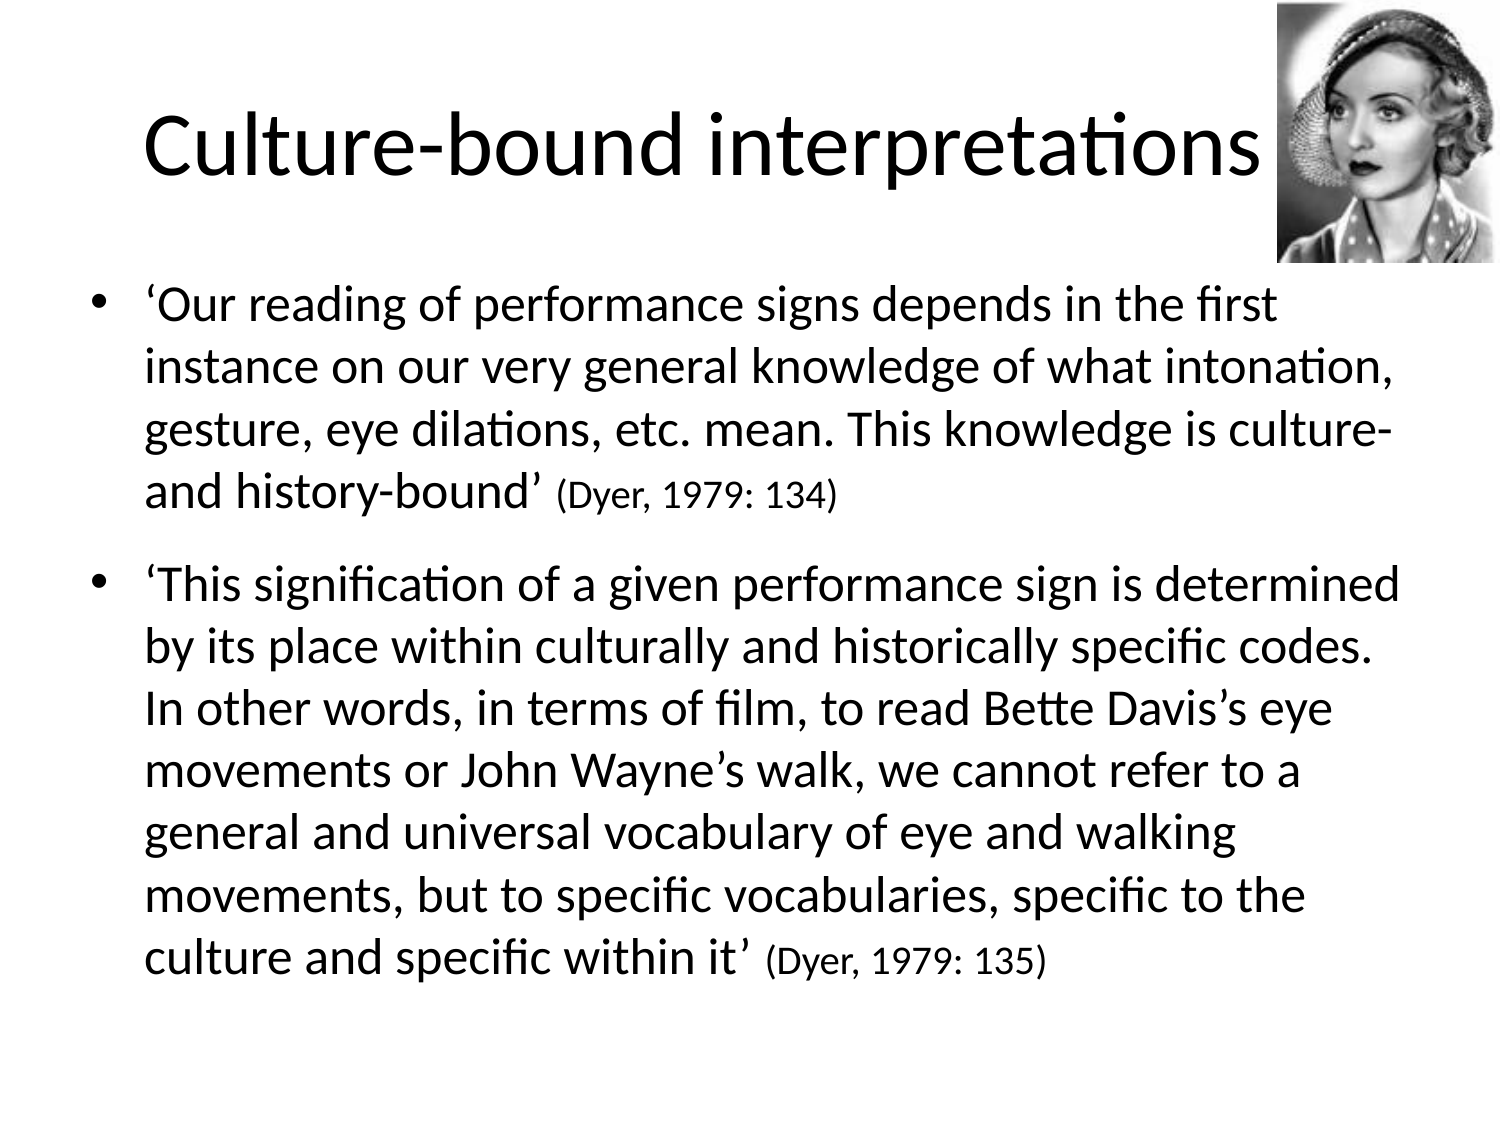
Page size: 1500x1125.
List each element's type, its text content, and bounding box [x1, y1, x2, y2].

picture [1276, 0, 1500, 263]
title Culture-bound interpretations [75, 45, 1271, 233]
list ‘Our reading of performance signs depends in the first instance on our very general knowledge of what intonation, gesture, eye dilations, etc. mean. This knowledge is culture- and history-bound’ (Dyer, 1979: 134) ‘This signification of a given performance sign is determined by its place within culturally and historically specific codes. In other words, in terms of film, to read Bette Davis’s eye movements or John Wayne’s walk, we cannot refer to a general and universal vocabulary of eye and walking movements, but to specific vocabularies, specific to the culture and specific within it’ (Dyer, 1979: 135) [75, 262, 1425, 1005]
